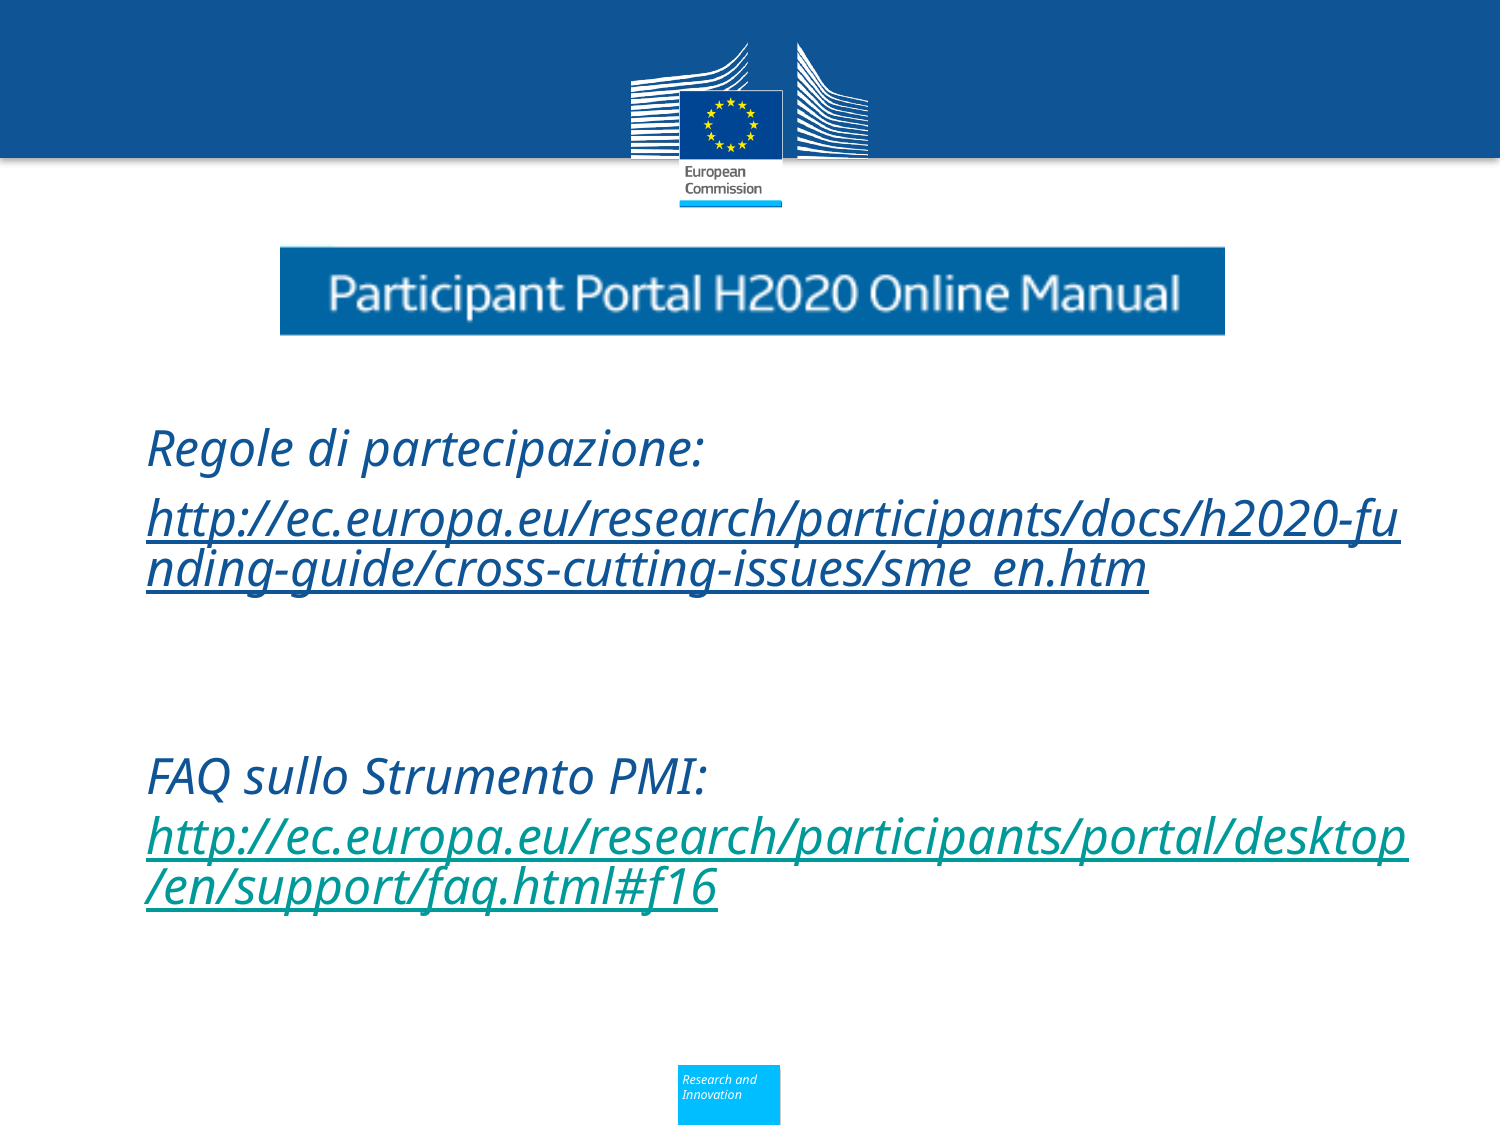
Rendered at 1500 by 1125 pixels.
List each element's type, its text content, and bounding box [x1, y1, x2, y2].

picture [631, 42, 868, 208]
text_box Regole di partecipazione: http://ec.europa.eu/research/participants/docs/h2020-funding-guide/cross-cutting-issues/sme_en.htm FAQ sullo Strumento PMI: http://ec.europa.eu/research/participants/portal/desktop/en/support/faq.html#f16 [74, 408, 1425, 988]
picture [279, 243, 1225, 342]
